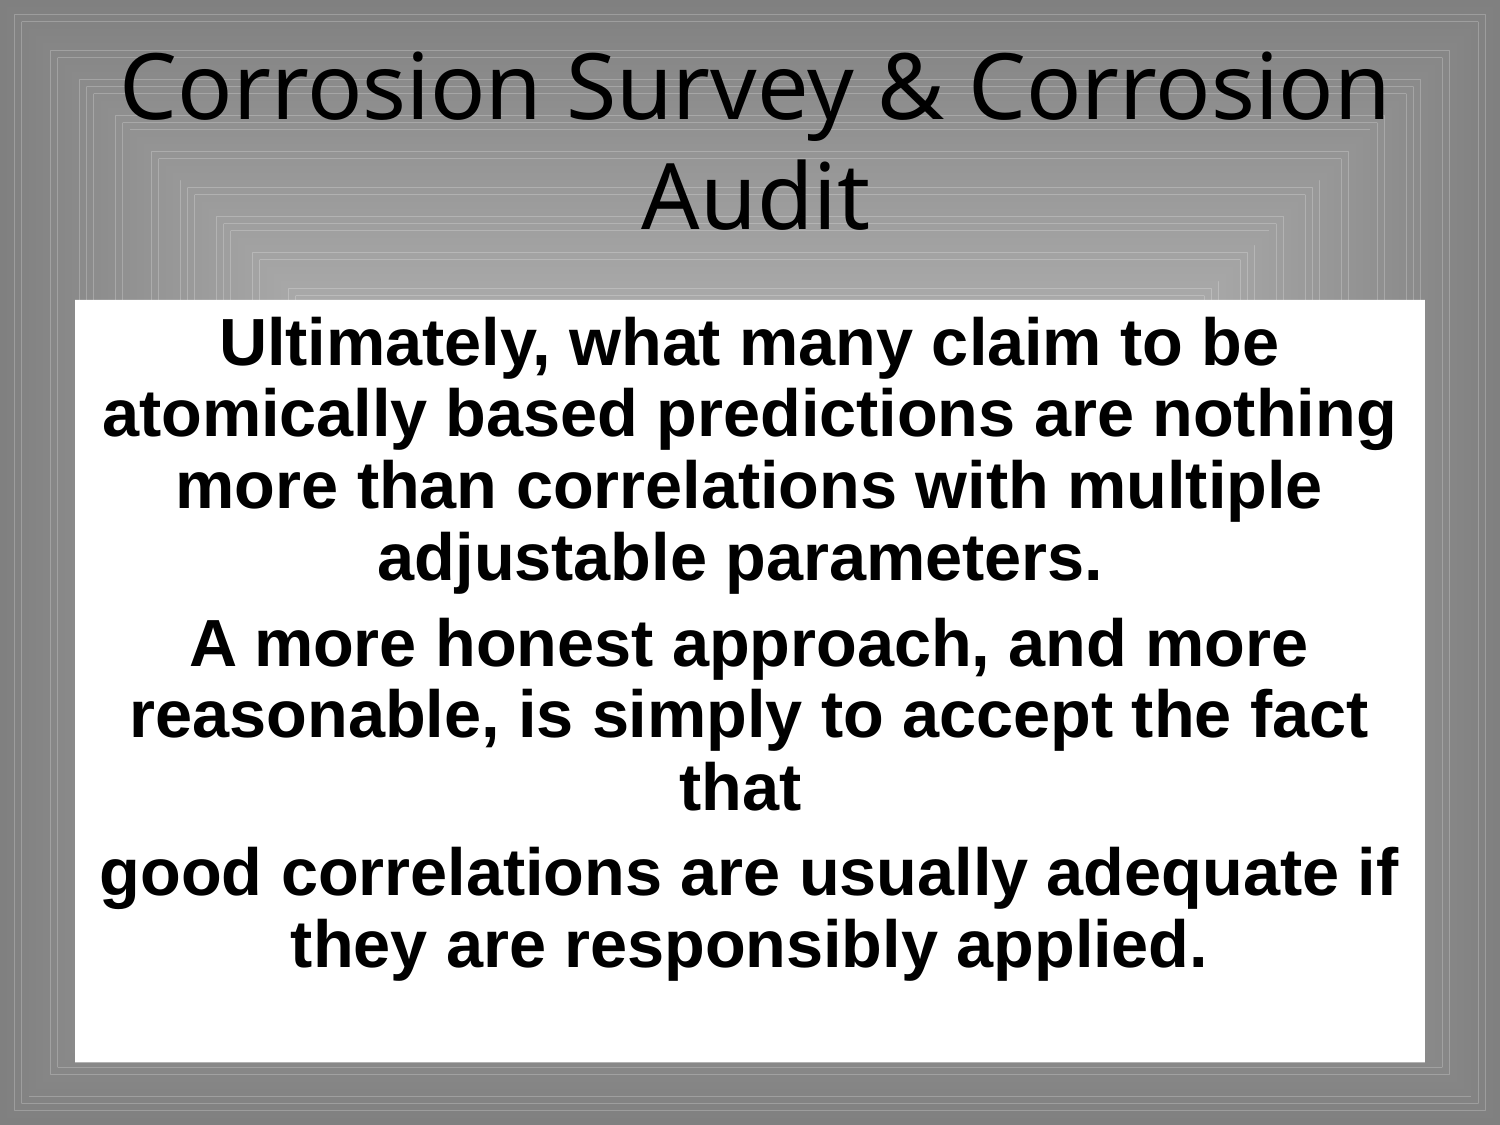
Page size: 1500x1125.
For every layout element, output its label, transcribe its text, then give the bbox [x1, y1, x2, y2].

title Corrosion Survey & Corrosion Audit [37, 37, 1475, 238]
subtitle Ultimately, what many claim to be atomically based predictions are nothing more than correlations with multiple adjustable parameters. A more honest approach, and more reasonable, is simply to accept the fact that good correlations are usually adequate if they are responsibly applied. [75, 299, 1425, 1063]
